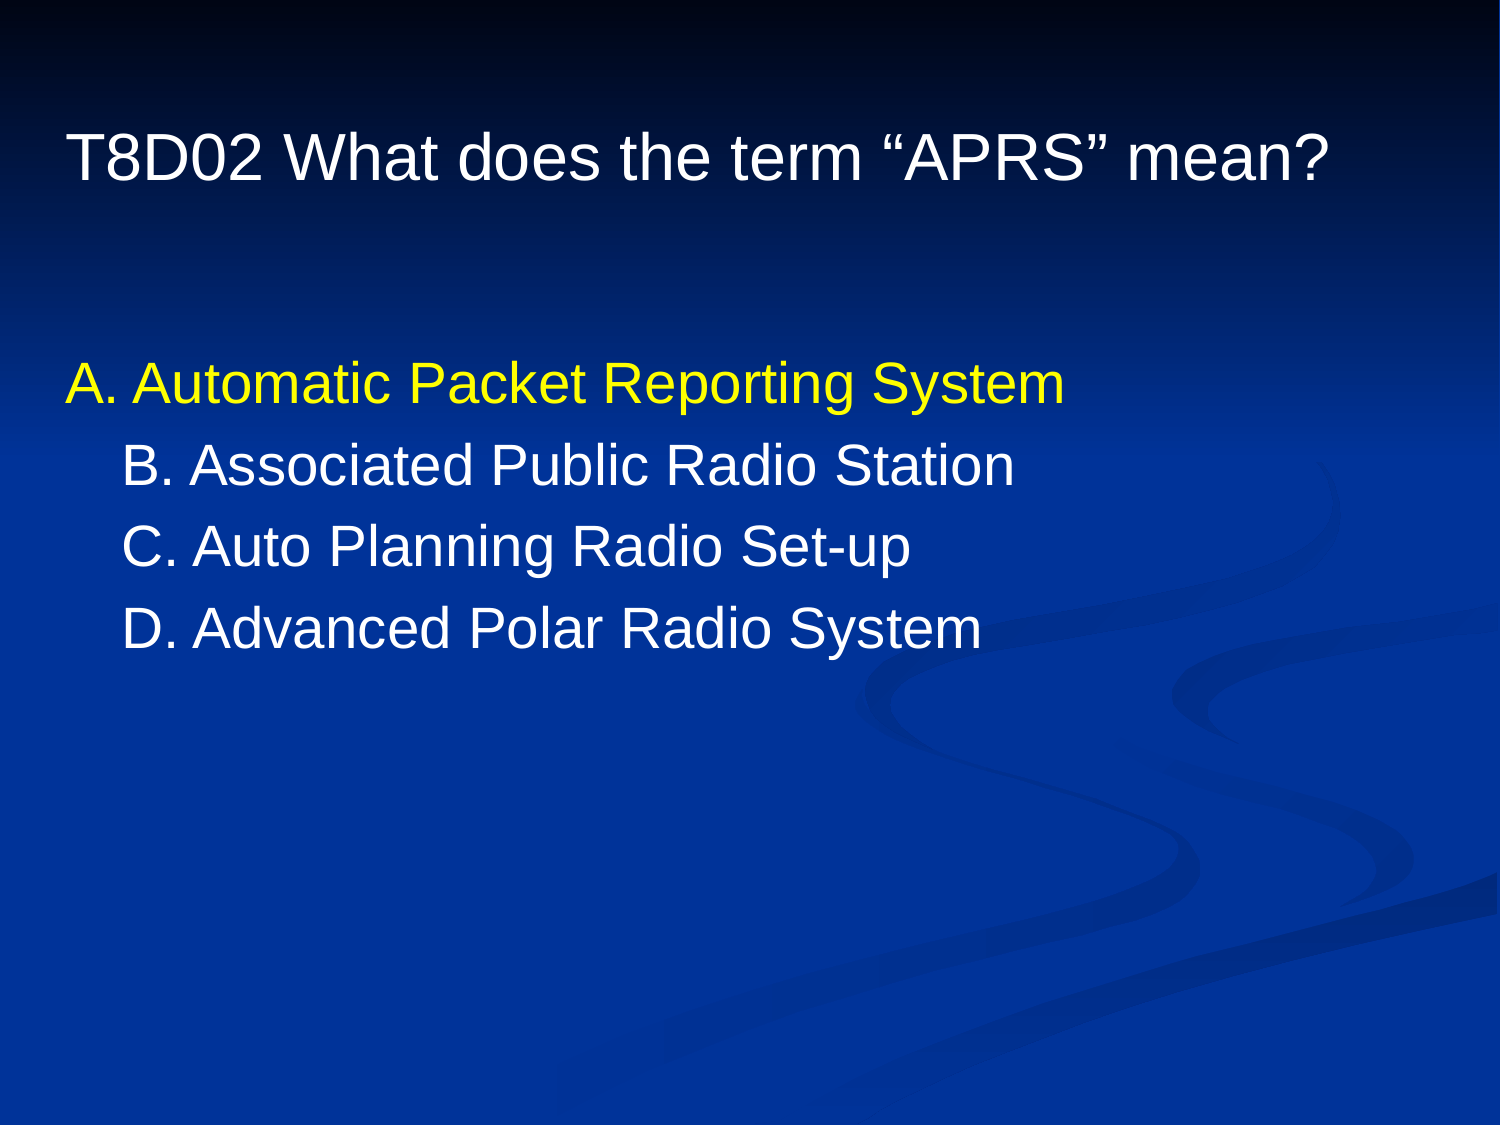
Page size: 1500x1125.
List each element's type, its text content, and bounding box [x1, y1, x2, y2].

title T8D02 What does the term “APRS” mean? [49, 49, 1451, 337]
list A. Automatic Packet Reporting System B. Associated Public Radio Station C. Auto Planning Radio Set-up D. Advanced Polar Radio System [49, 337, 1451, 1006]
